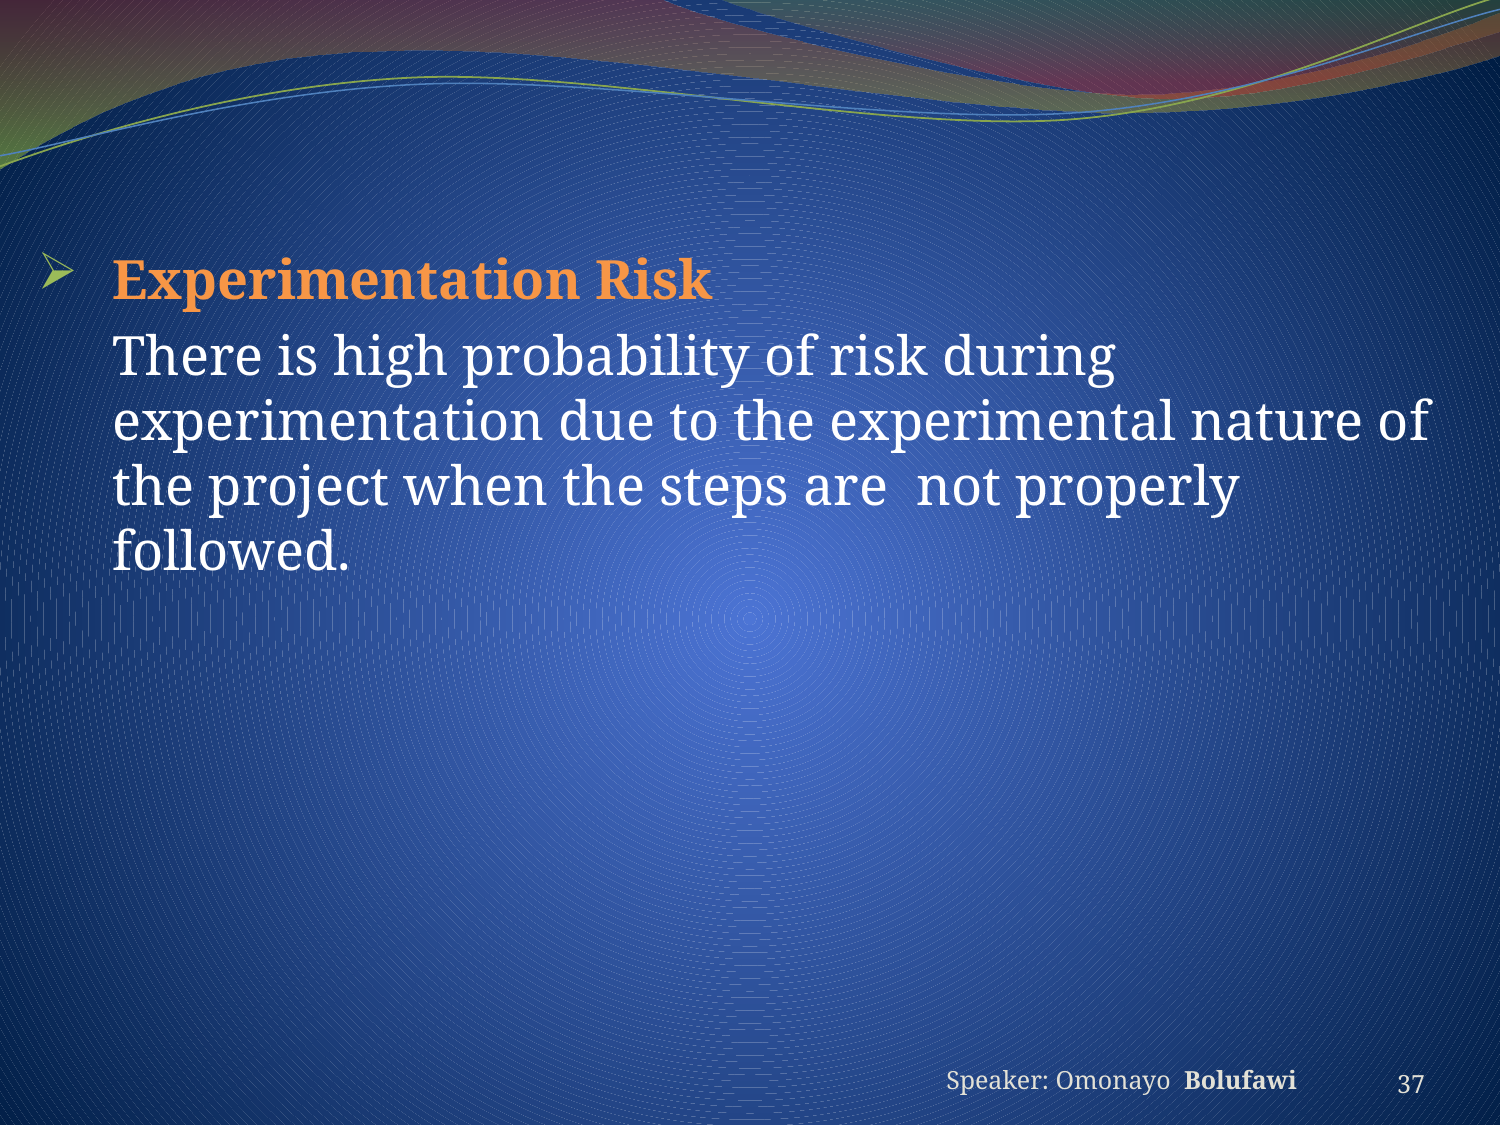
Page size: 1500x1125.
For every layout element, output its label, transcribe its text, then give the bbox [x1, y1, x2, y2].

slide_number 37 [1299, 1042, 1425, 1103]
footer Speaker: Omonayo Bolufawi [946, 1065, 1497, 1125]
subtitle Experimentation Risk There is high probability of risk during experimentation due to the experimental nature of the project when the steps are not properly followed. [37, 237, 1463, 1088]
